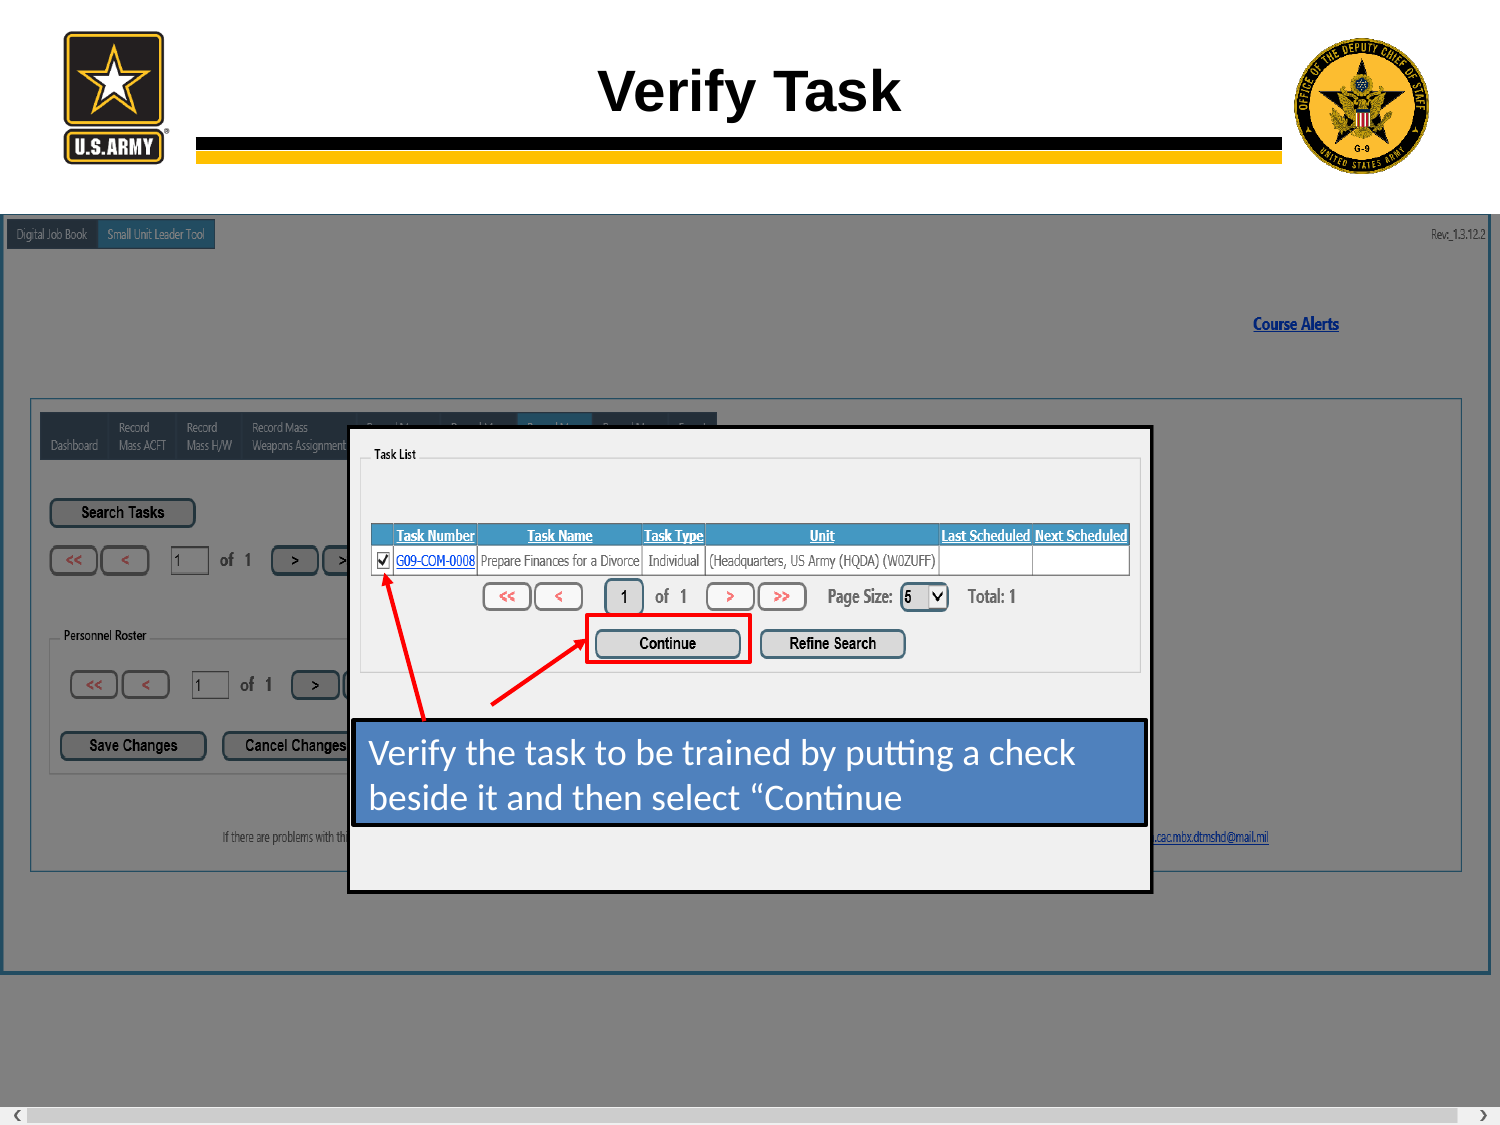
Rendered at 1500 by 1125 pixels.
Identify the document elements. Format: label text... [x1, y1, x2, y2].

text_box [384, 572, 425, 722]
picture [0, 0, 227, 207]
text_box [491, 638, 588, 706]
picture [0, 214, 1500, 1125]
title Verify Task [375, 35, 1125, 141]
picture [1294, 38, 1429, 174]
